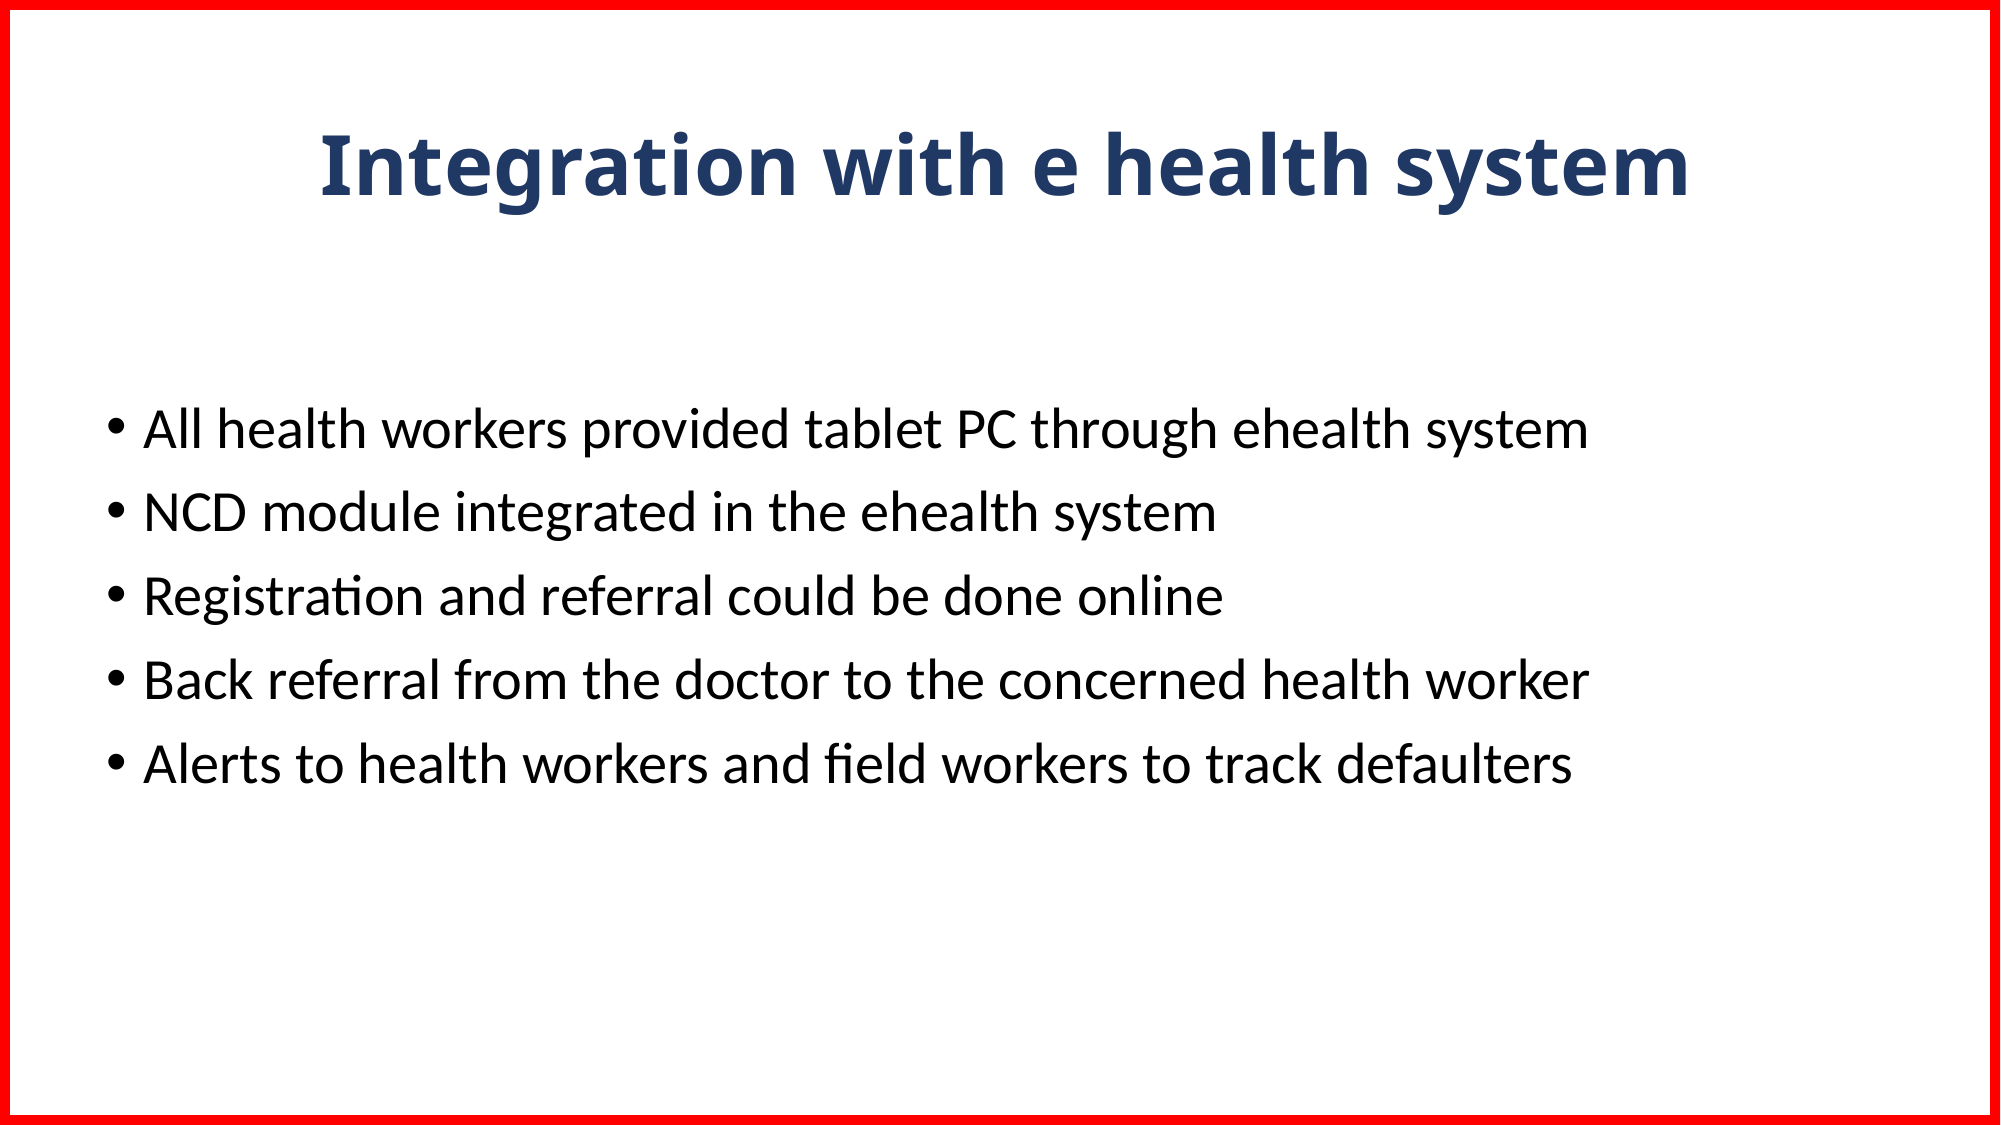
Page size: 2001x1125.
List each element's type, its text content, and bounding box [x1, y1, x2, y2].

list All health workers provided tablet PC through ehealth system NCD module integrated in the ehealth system Registration and referral could be done online Back referral from the doctor to the concerned health worker Alerts to health workers and field workers to track defaulters [91, 299, 1923, 1066]
title Integration with e health system [91, 59, 1923, 278]
